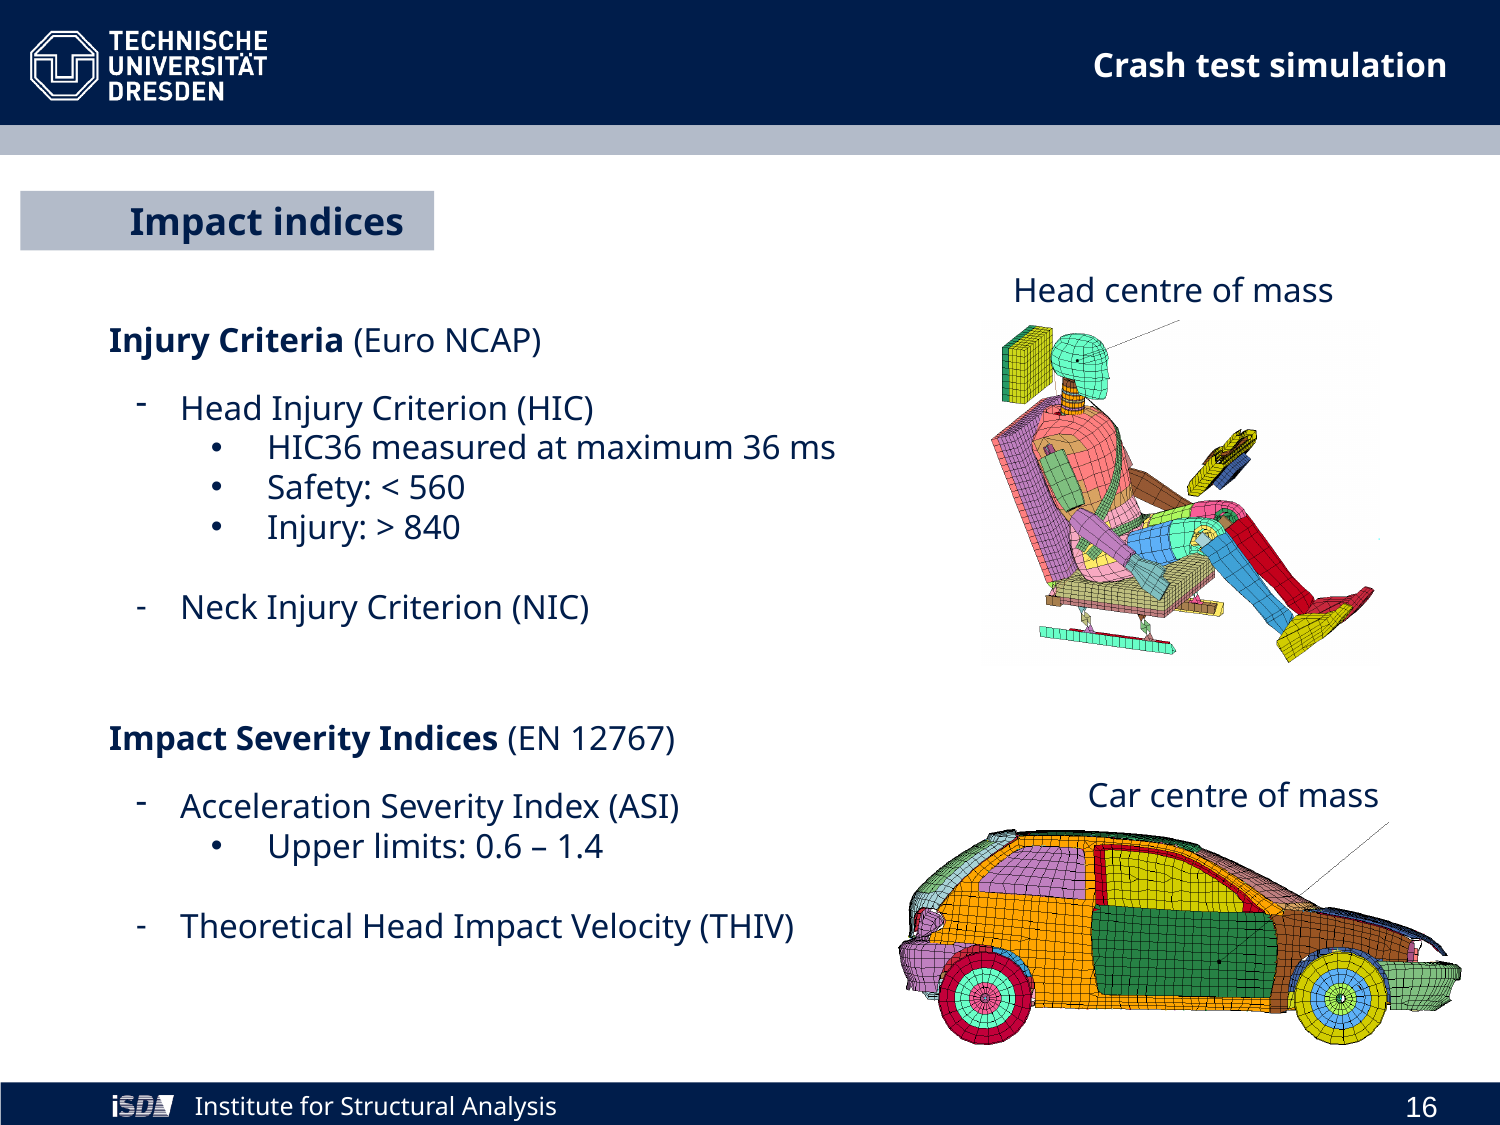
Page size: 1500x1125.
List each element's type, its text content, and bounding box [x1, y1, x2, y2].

footer Institute for Structural Analysis [194, 1089, 1436, 1125]
text_box Injury Criteria (Euro NCAP) [94, 311, 922, 367]
picture [109, 1091, 175, 1120]
picture [981, 320, 1380, 667]
picture [897, 821, 1464, 1046]
text_box Head Injury Criterion (HIC) HIC36 measured at maximum 36 ms Safety: < 560 Injury: > 840 Neck Injury Criterion (NIC) Acceleration Severity Index (ASI) Upper limits: 0.6 – 1.4 Theoretical Head Impact Velocity (THIV) [135, 379, 928, 710]
text_box Head centre of mass [923, 261, 1408, 317]
text_box Impact Severity Indices (EN 12767) [94, 710, 1004, 765]
slide_number 16 [1131, 1080, 1454, 1115]
text_box Impact indices [20, 190, 435, 251]
picture [29, 30, 267, 101]
text_box Car centre of mass [998, 766, 1483, 822]
text_box Crash test simulation [696, 36, 1463, 100]
text_box Head Injury Criterion (HIC) HIC36 measured at maximum 36 ms Safety: < 560 Injury: > 840 Neck Injury Criterion (NIC) Acceleration Severity Index (ASI) Upper limits: 0.6 – 1.4 Theoretical Head Impact Velocity (THIV) [135, 765, 928, 1077]
